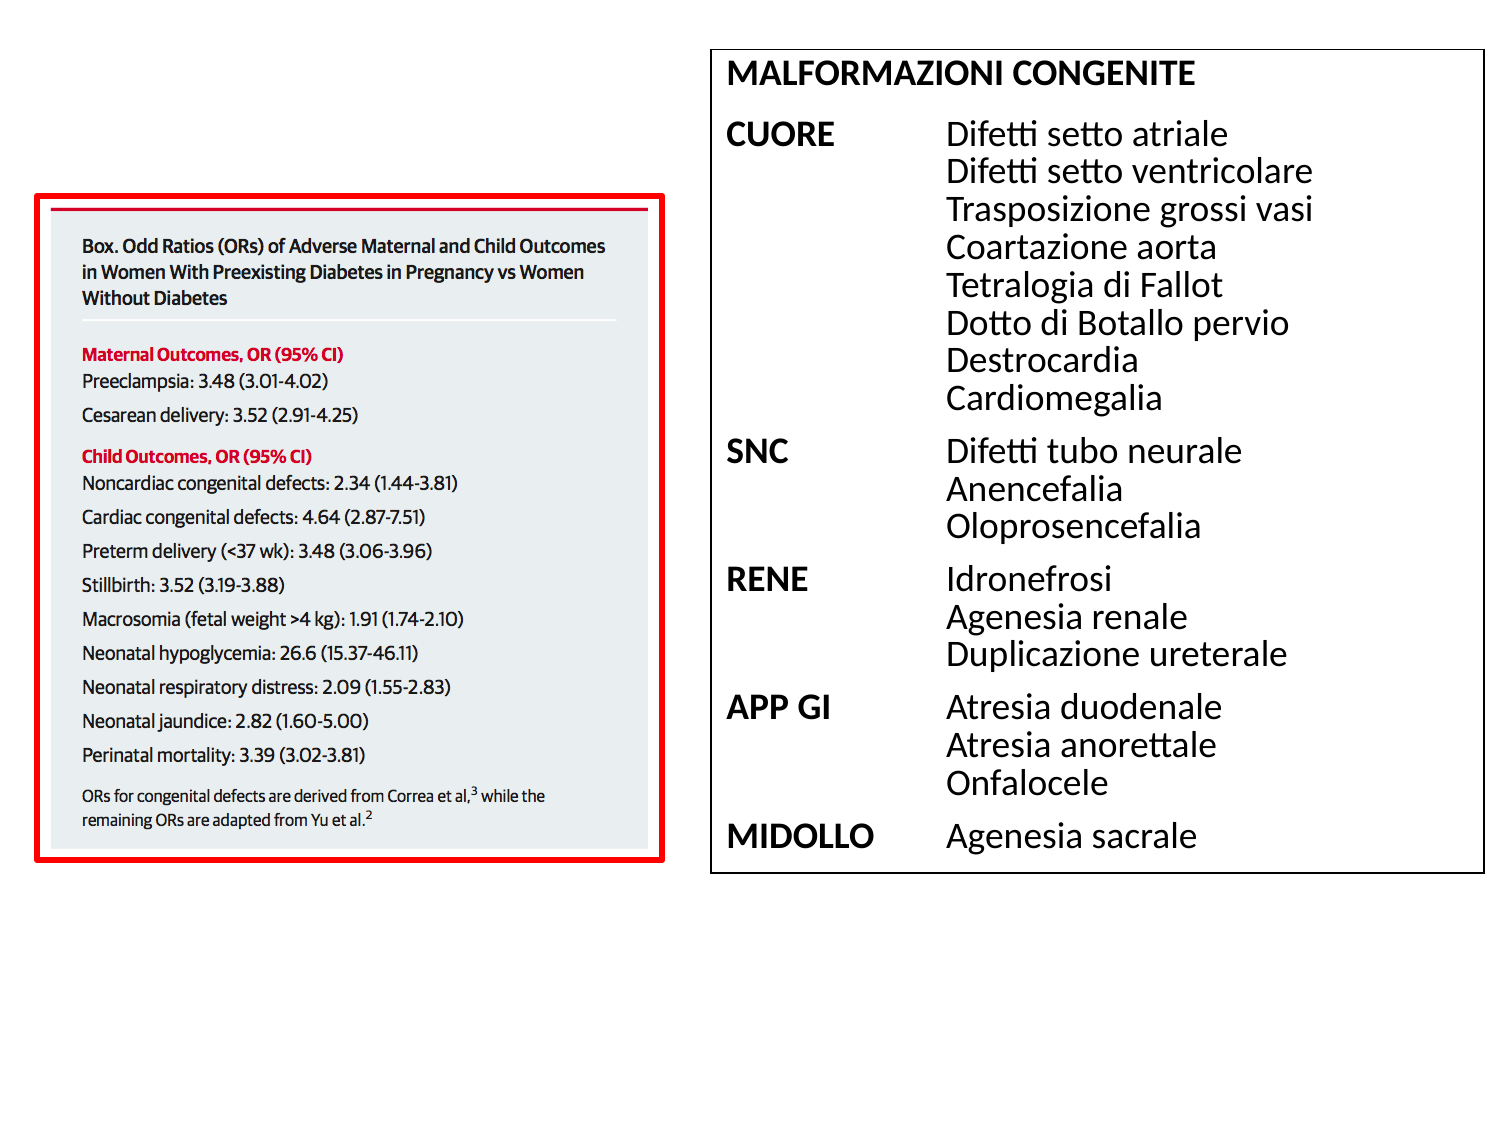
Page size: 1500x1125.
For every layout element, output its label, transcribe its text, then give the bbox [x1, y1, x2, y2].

table_cell APP GI [712, 684, 931, 812]
table_cell CUORE [712, 111, 931, 427]
table_cell MIDOLLO [712, 812, 931, 872]
picture [39, 198, 660, 858]
table_cell Difetti setto atriale Difetti setto ventricolare Trasposizione grossi vasi Coartazione aorta Tetralogia di Fallot Dotto di Botallo pervio Destrocardia Cardiomegalia [931, 111, 1483, 427]
table_cell Agenesia sacrale [931, 812, 1483, 872]
table_cell Idronefrosi Agenesia renale Duplicazione ureterale [931, 556, 1483, 684]
table_cell Atresia duodenale Atresia anorettale Onfalocele [931, 684, 1483, 812]
table_cell SNC [712, 427, 931, 556]
table_cell RENE [712, 556, 931, 684]
table_header MALFORMAZIONI CONGENITE [712, 50, 1483, 111]
table_cell Difetti tubo neurale Anencefalia Oloprosencefalia [931, 427, 1483, 556]
